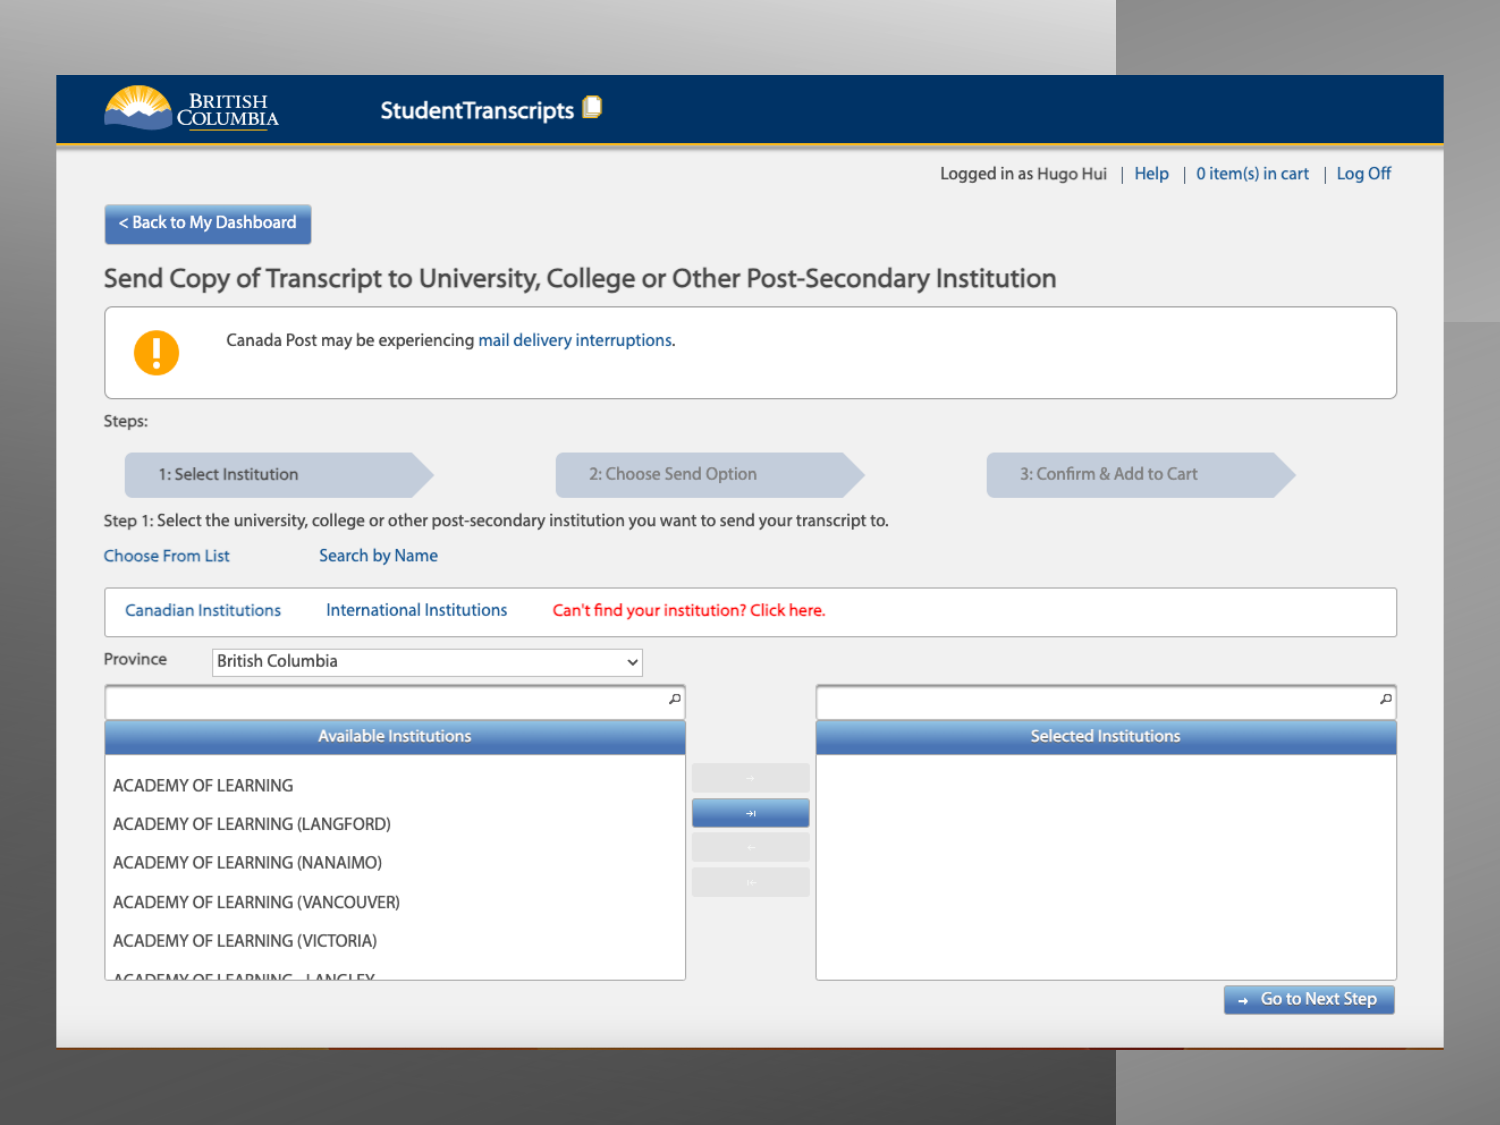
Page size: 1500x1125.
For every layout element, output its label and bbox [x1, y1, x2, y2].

text_box [0, 321, 1500, 1125]
text_box [0, 0, 1117, 321]
text_box [1117, 0, 1500, 321]
picture [56, 74, 1444, 1050]
